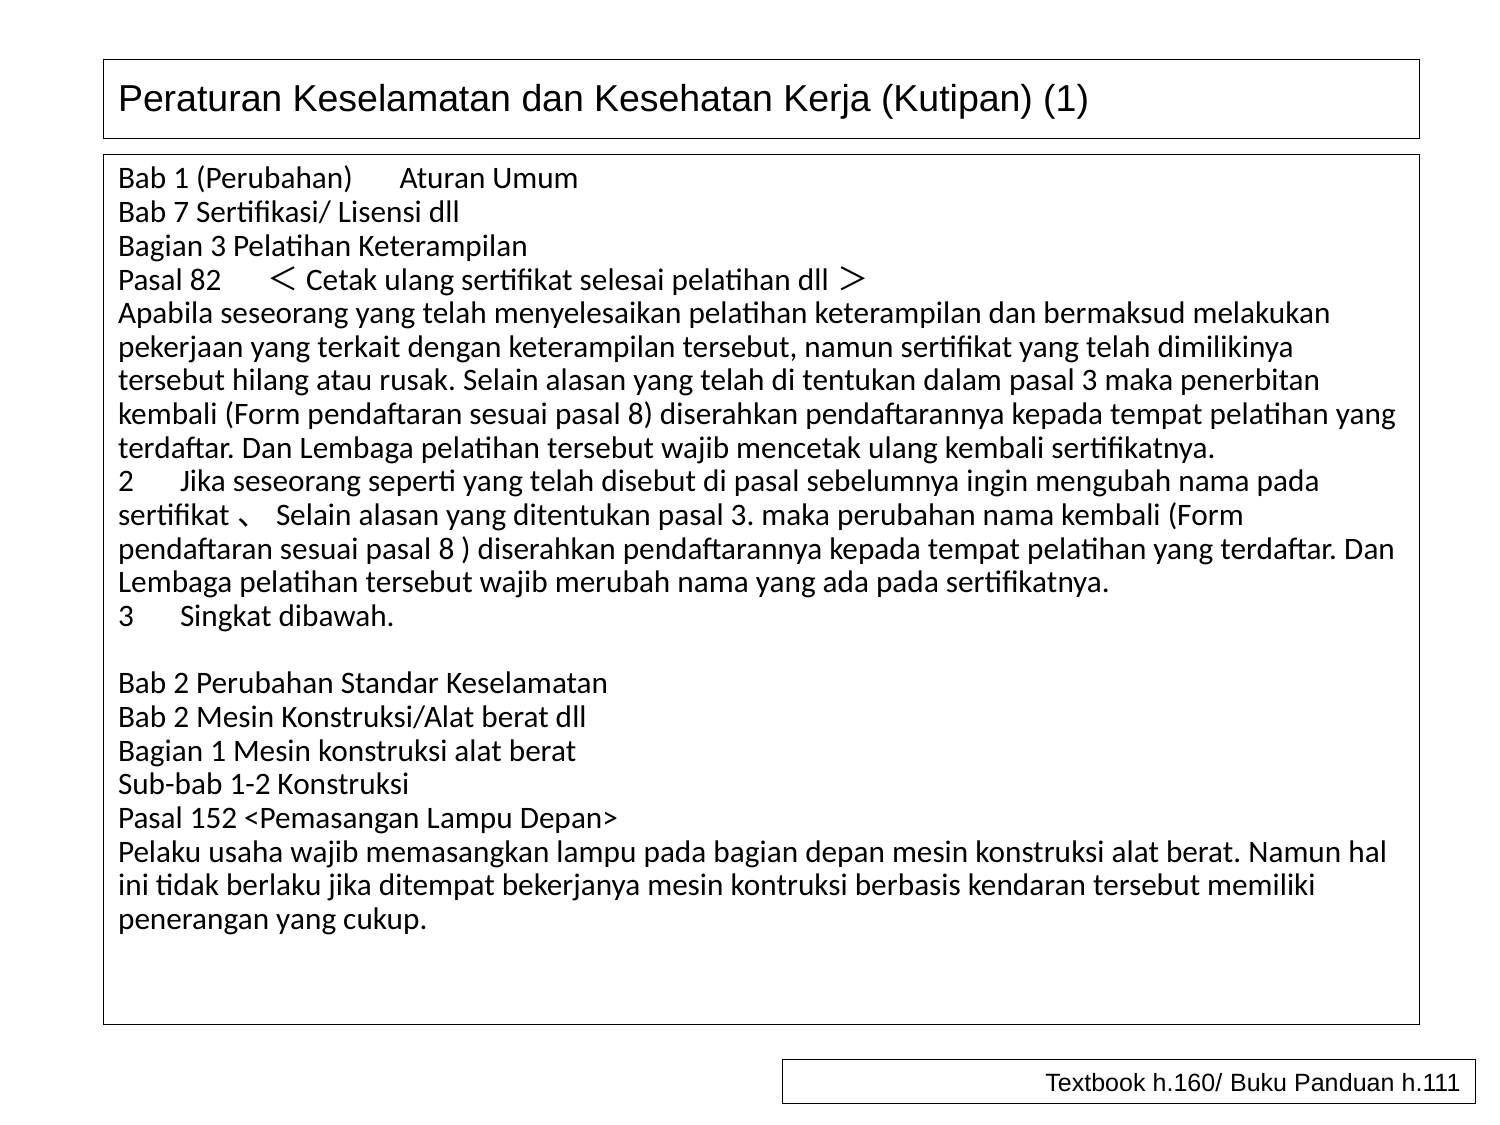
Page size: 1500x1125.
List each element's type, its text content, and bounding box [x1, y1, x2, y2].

title Peraturan Keselamatan dan Kesehatan Kerja (Kutipan) (1) [103, 59, 1420, 139]
text_box Textbook h.160/ Buku Panduan h.111 [782, 1059, 1476, 1104]
text_box Bab 1 (Perubahan) Aturan Umum Bab 7 Sertifikasi/ Lisensi dll Bagian 3 Pelatihan Keterampilan Pasal 82 ＜Cetak ulang sertifikat selesai pelatihan dll＞ Apabila seseorang yang telah menyelesaikan pelatihan keterampilan dan bermaksud melakukan pekerjaan yang terkait dengan keterampilan tersebut, namun sertifikat yang telah dimilikinya tersebut hilang atau rusak. Selain alasan yang telah di tentukan dalam pasal 3 maka penerbitan kembali (Form pendaftaran sesuai pasal 8) diserahkan pendaftarannya kepada tempat pelatihan yang terdaftar. Dan Lembaga pelatihan tersebut wajib mencetak ulang kembali sertifikatnya. 2 Jika seseorang seperti yang telah disebut di pasal sebelumnya ingin mengubah nama pada sertifikat、Selain alasan yang ditentukan pasal 3. maka perubahan nama kembali (Form pendaftaran sesuai pasal 8 ) diserahkan pendaftarannya kepada tempat pelatihan yang terdaftar. Dan Lembaga pelatihan tersebut wajib merubah nama yang ada pada sertifikatnya. 3 Singkat dibawah. Bab 2 Perubahan Standar Keselamatan Bab 2 Mesin Konstruksi/Alat berat dll Bagian 1 Mesin konstruksi alat berat Sub-bab 1-2 Konstruksi Pasal 152 <Pemasangan Lampu Depan> Pelaku usaha wajib memasangkan lampu pada bagian depan mesin konstruksi alat berat. Namun hal ini tidak berlaku jika ditempat bekerjanya mesin kontruksi berbasis kendaran tersebut memiliki penerangan yang cukup. [103, 154, 1420, 1025]
